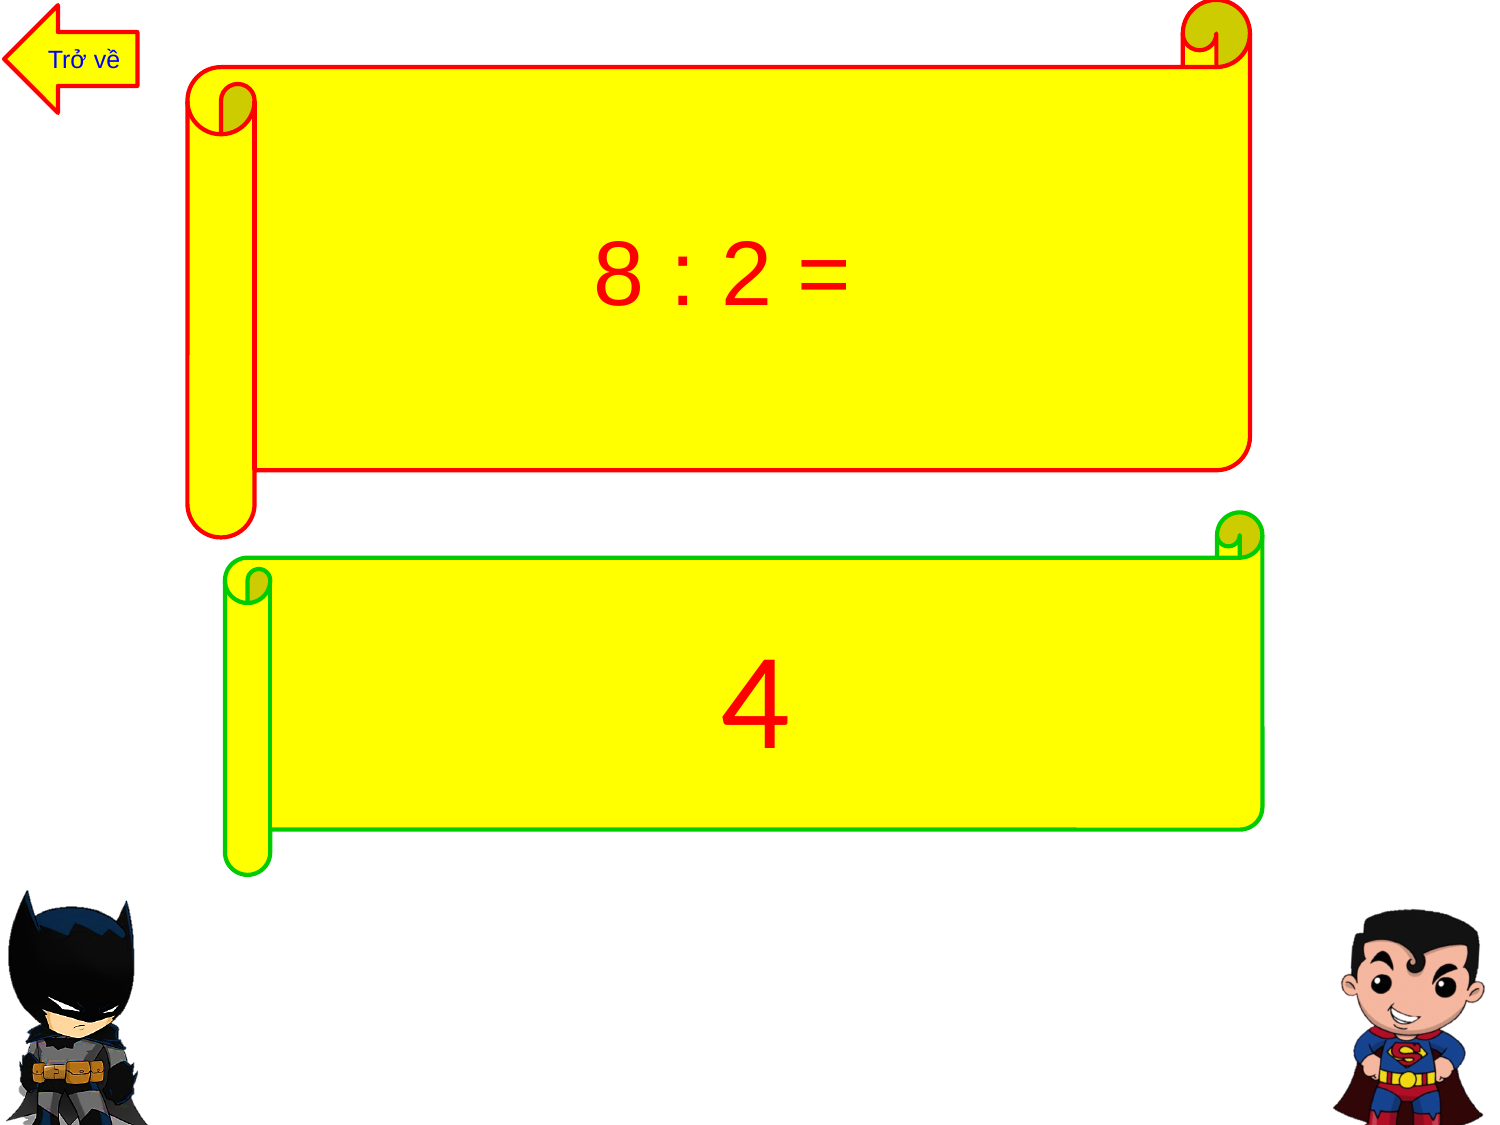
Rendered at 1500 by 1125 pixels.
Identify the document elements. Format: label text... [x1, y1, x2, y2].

text_box 4 [222, 510, 1265, 877]
picture [0, 876, 162, 1125]
picture [1299, 888, 1500, 1125]
text_box Trở về [1, 3, 140, 115]
text_box 8 : 2 = [185, 0, 1253, 540]
